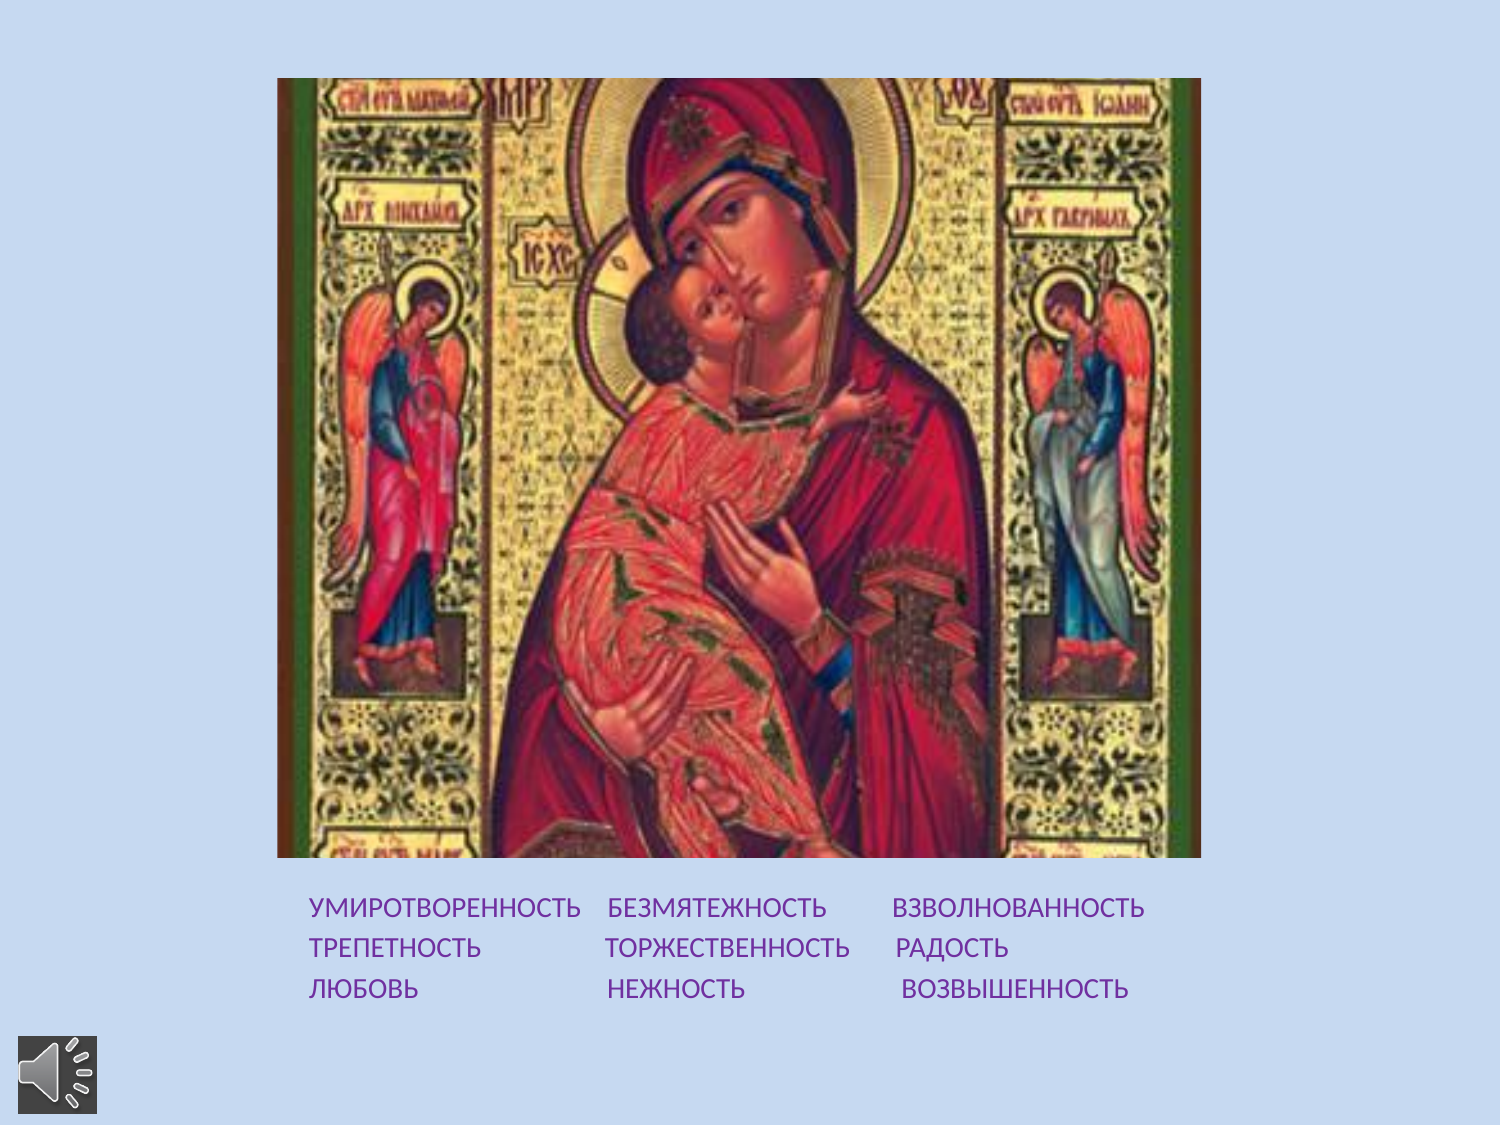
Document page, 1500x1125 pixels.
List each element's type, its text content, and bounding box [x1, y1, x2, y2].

picture [277, 77, 1202, 858]
list УМИРОТВОРЕННОСТЬ БЕЗМЯТЕЖНОСТЬ ВЗВОЛНОВАННОСТЬ ТРЕПЕТНОСТЬ ТОРЖЕСТВЕННОСТЬ РАДОСТЬ ЛЮБОВЬ НЕЖНОСТЬ ВОЗВЫШЕННОСТЬ [294, 880, 1194, 1013]
picture [17, 1034, 98, 1116]
